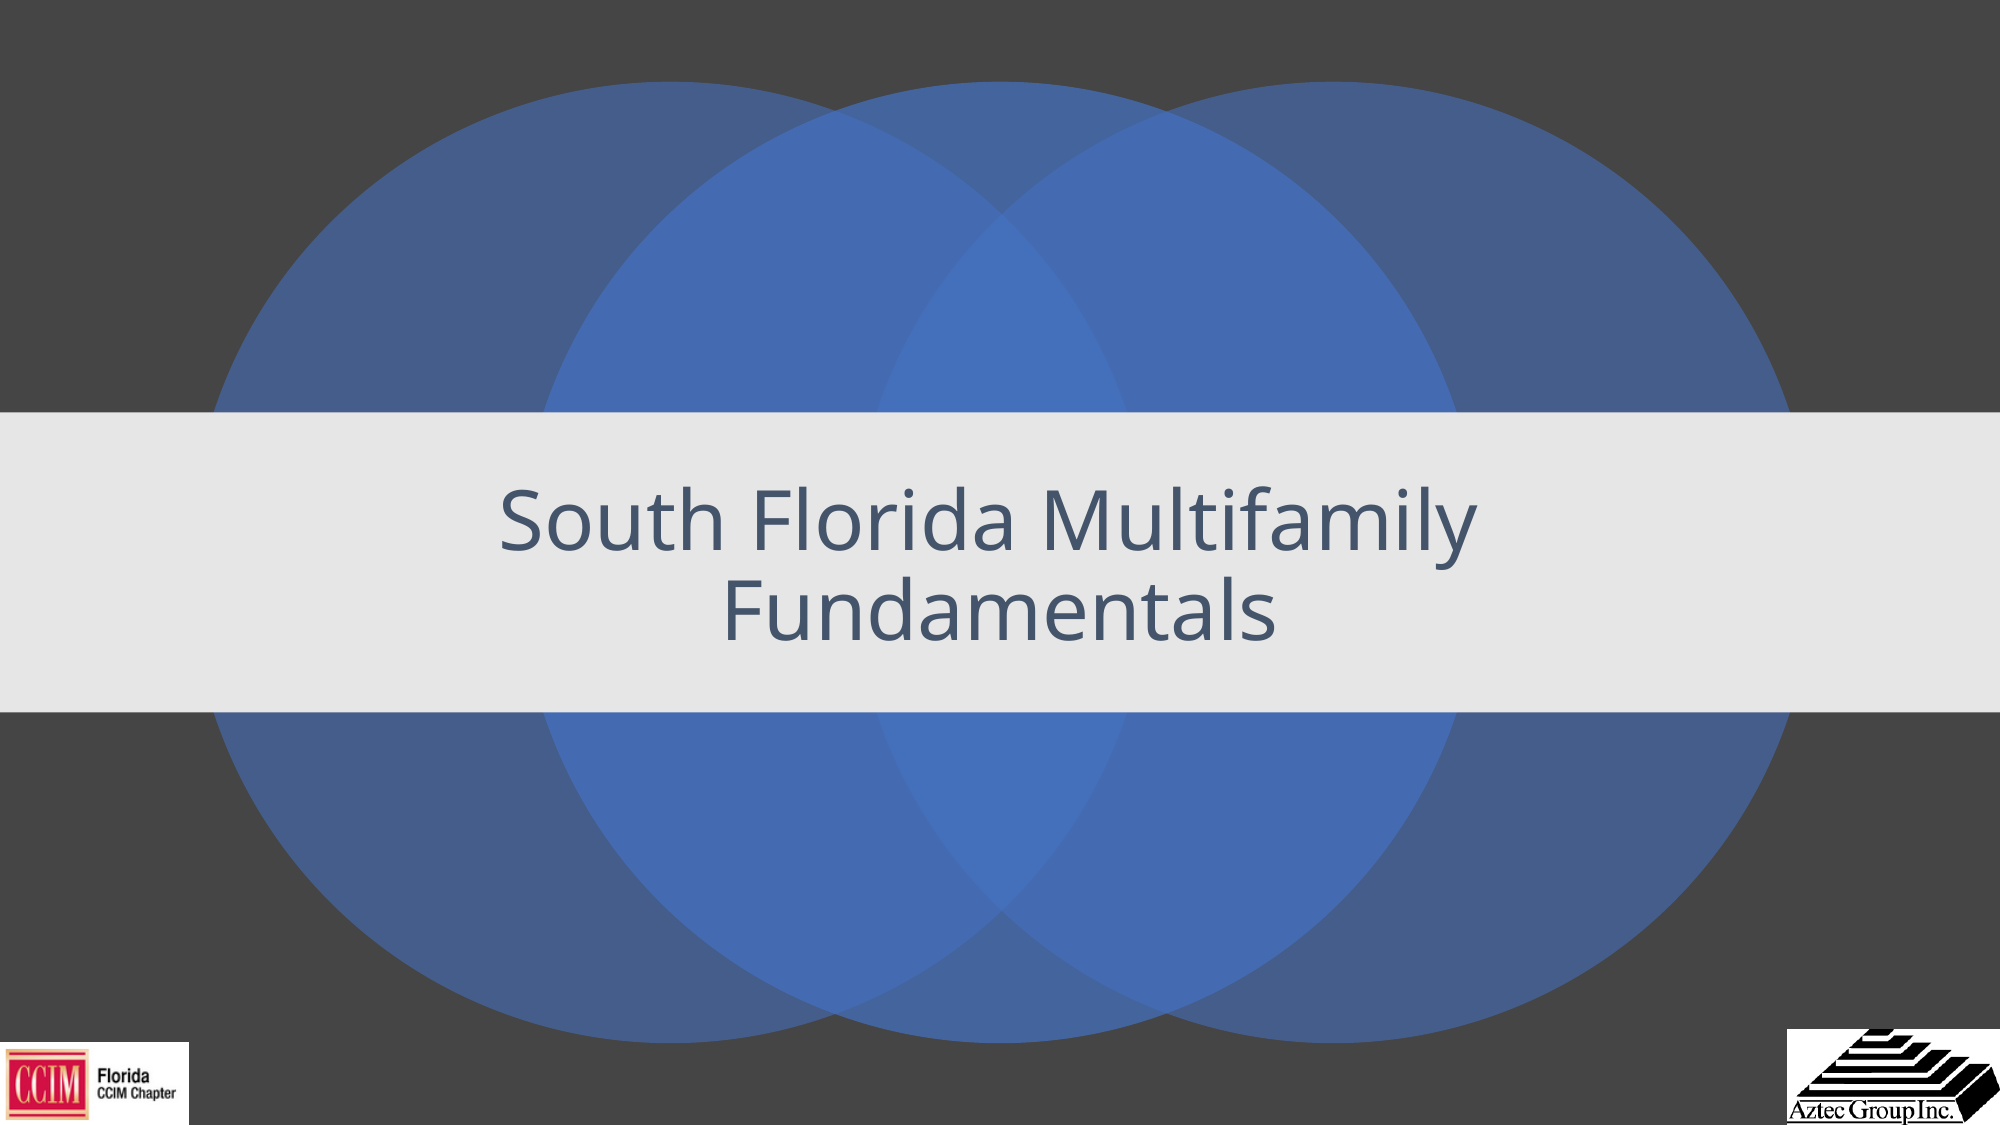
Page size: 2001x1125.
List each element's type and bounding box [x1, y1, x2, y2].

picture [1787, 1029, 2000, 1125]
text_box [1814, 411, 2000, 713]
picture [0, 1042, 189, 1125]
text_box [189, 81, 1814, 1044]
text_box [0, 411, 189, 713]
